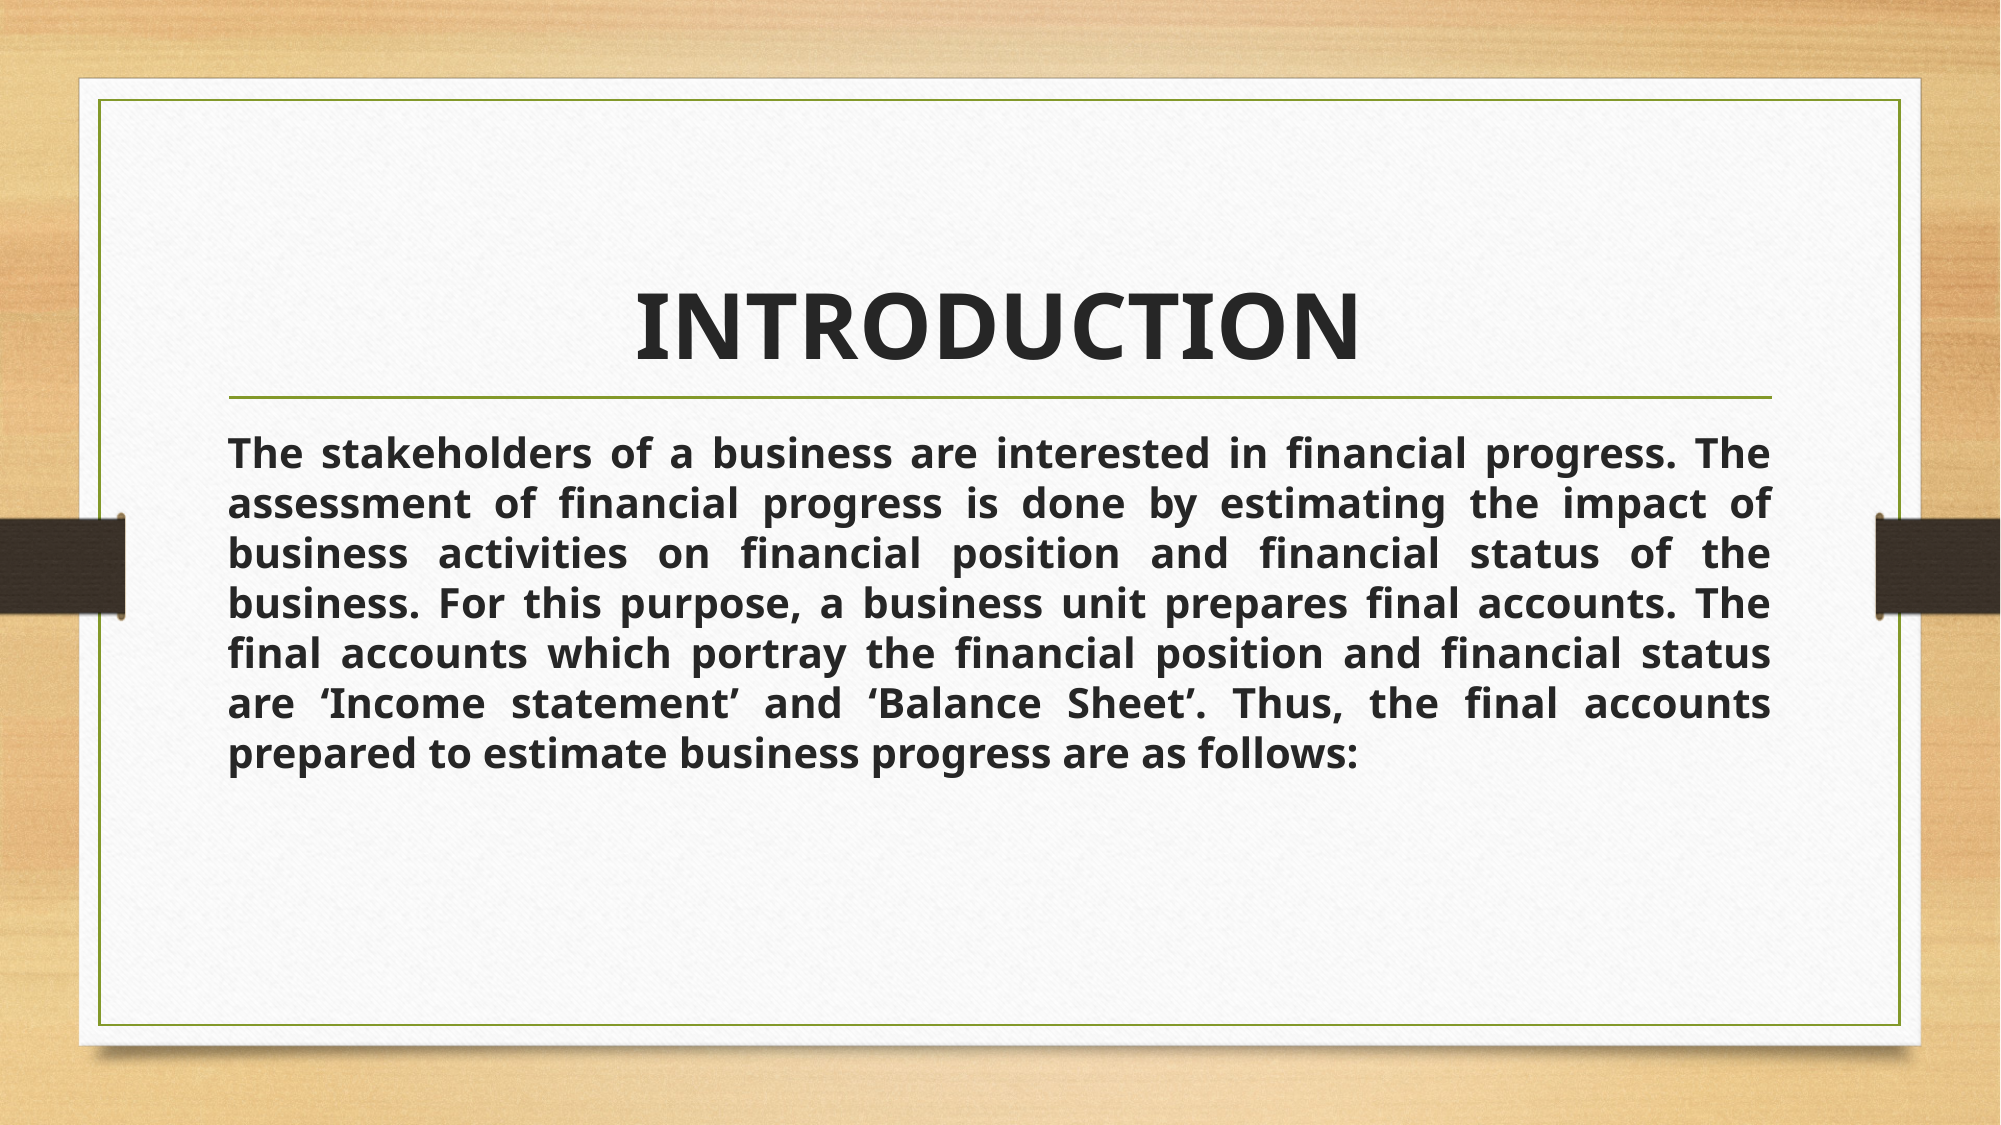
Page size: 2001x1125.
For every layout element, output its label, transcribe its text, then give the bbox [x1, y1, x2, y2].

list The stakeholders of a business are interested in financial progress. The assessment of financial progress is done by estimating the impact of business activities on financial position and financial status of the business. For this purpose, a business unit prepares final accounts. The final accounts which portray the financial position and financial status are ‘Income statement’ and ‘Balance Sheet’. Thus, the final accounts prepared to estimate business progress are as follows: [212, 419, 1788, 964]
title INTRODUCTION [212, 161, 1788, 375]
picture [0, 0, 2001, 1125]
